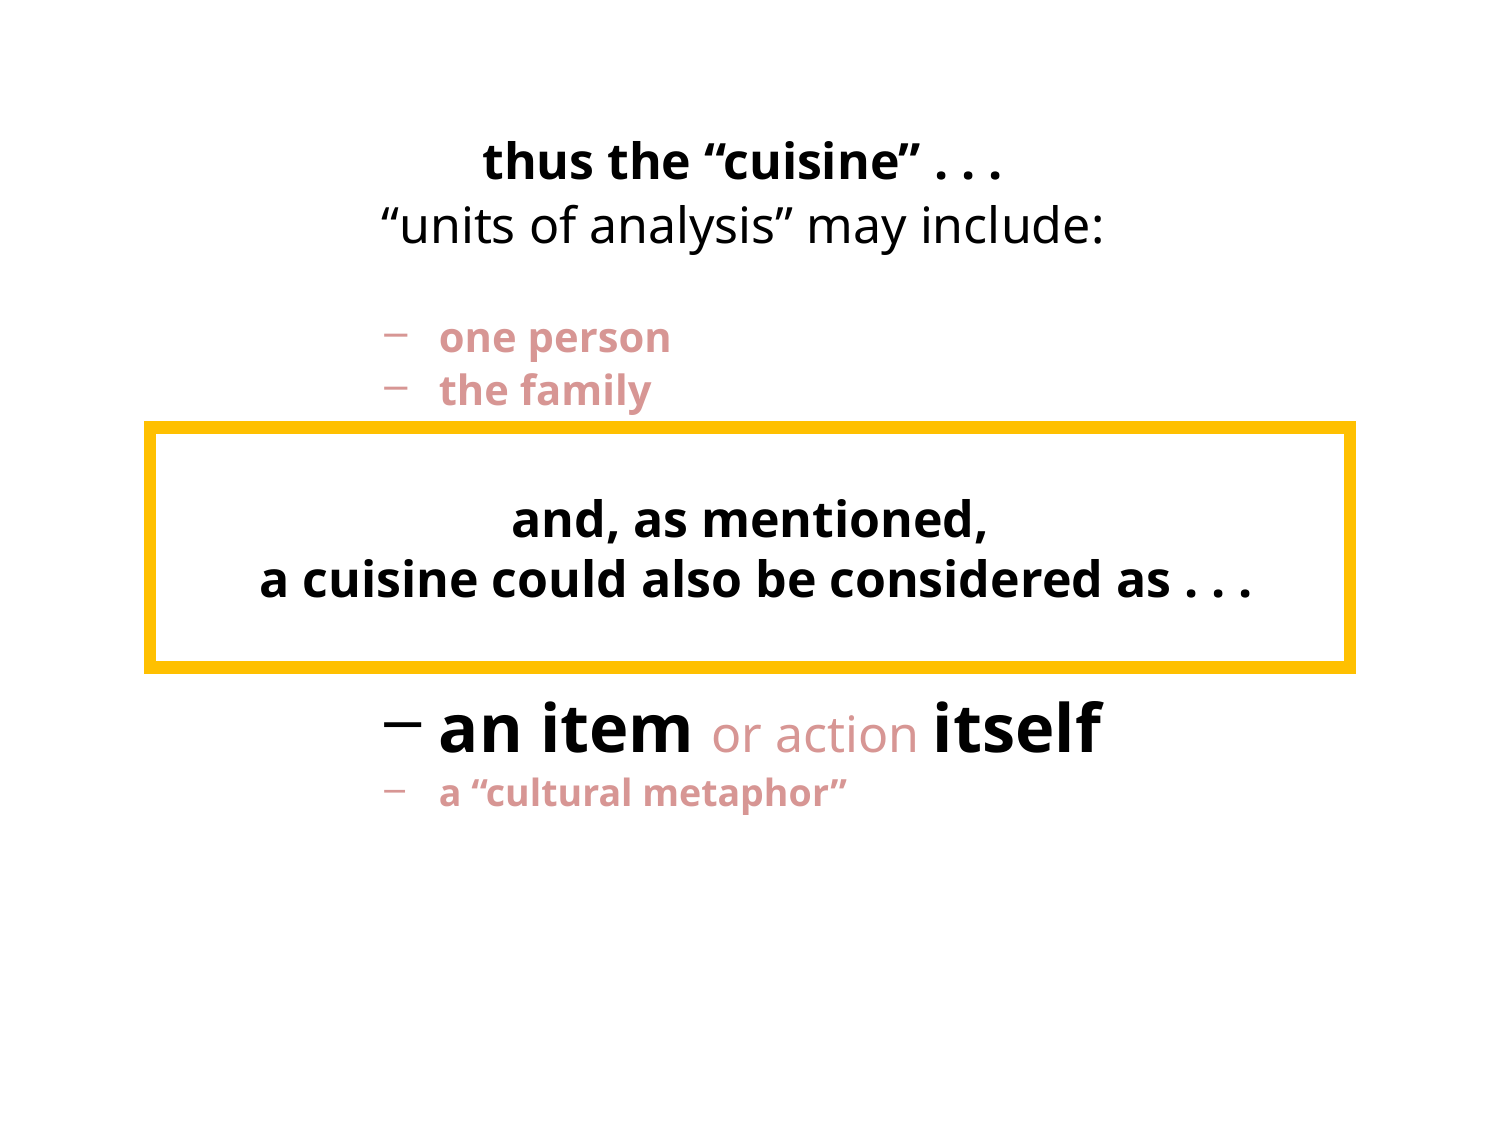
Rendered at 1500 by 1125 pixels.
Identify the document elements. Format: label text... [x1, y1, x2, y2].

list thus the “cuisine” . . . “units of analysis” may include: one person the family the community a region a “culture area” a culture / “subculture” a nation an item or action itself a “cultural metaphor” [142, 128, 1344, 823]
text_box and, as mentioned, a cuisine could also be considered as . . . [149, 427, 1350, 668]
